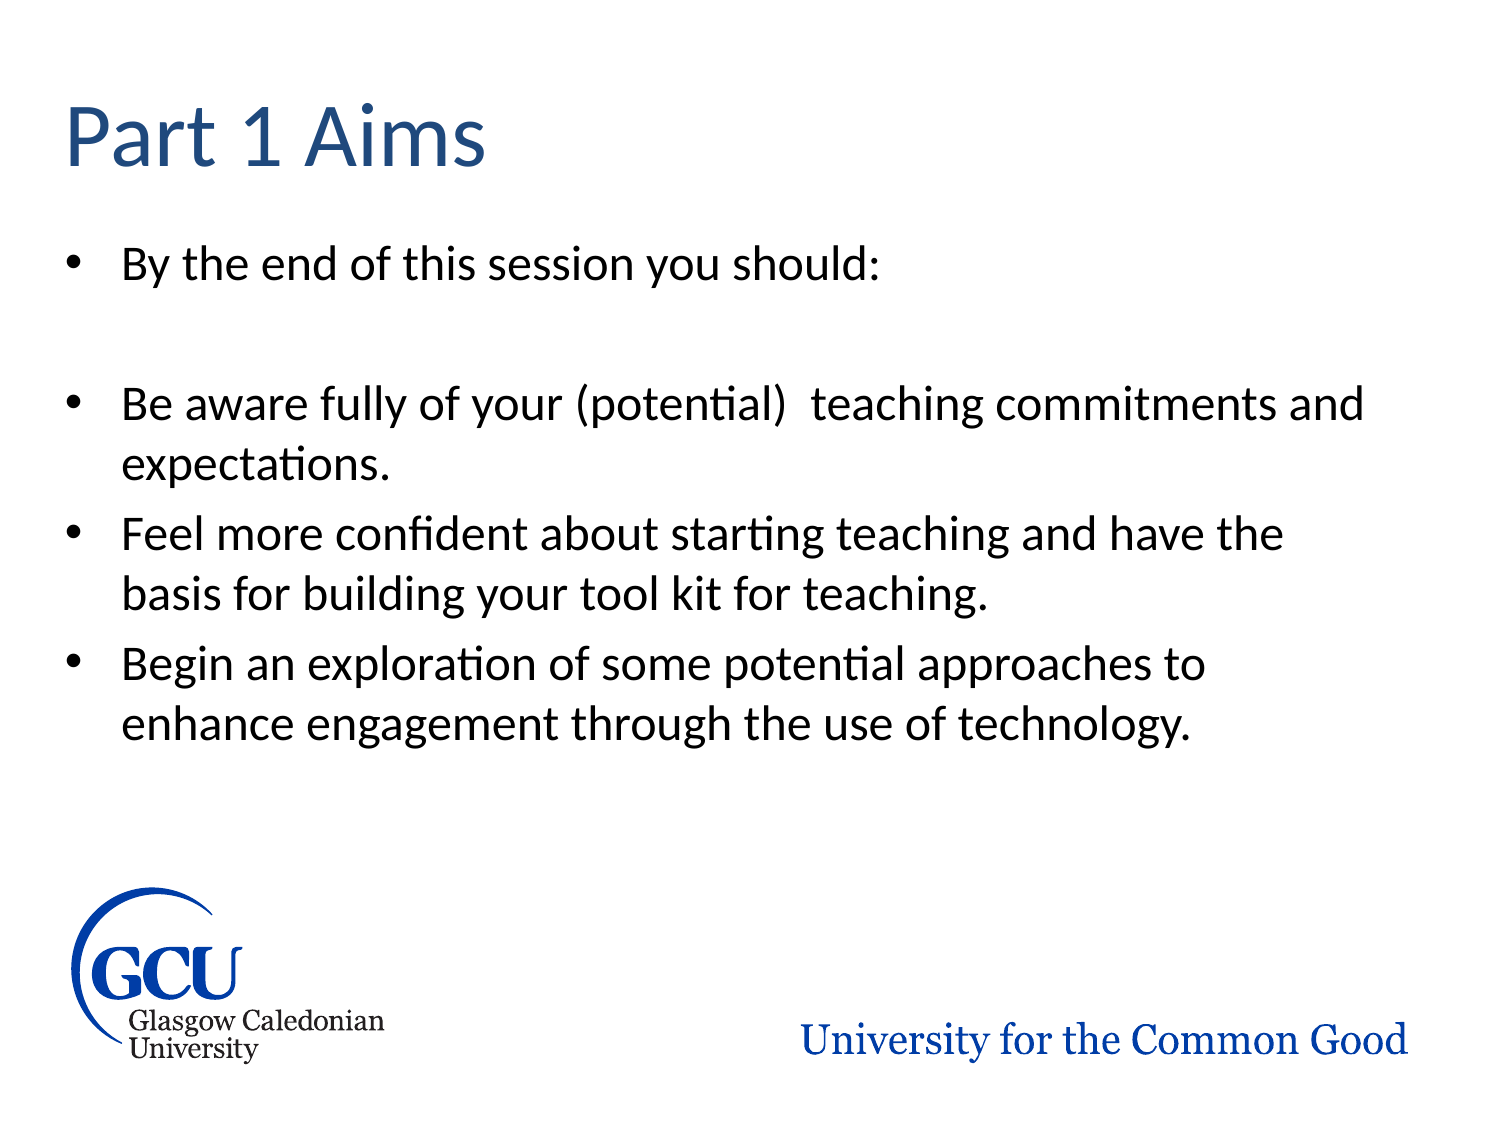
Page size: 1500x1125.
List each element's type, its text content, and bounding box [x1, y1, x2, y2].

list By the end of this session you should: Be aware fully of your (potential) teaching commitments and expectations. Feel more confident about starting teaching and have the basis for building your tool kit for teaching. Begin an exploration of some potential approaches to enhance engagement through the use of technology. [50, 223, 1388, 1003]
title Part 1 Aims [50, 67, 1388, 200]
